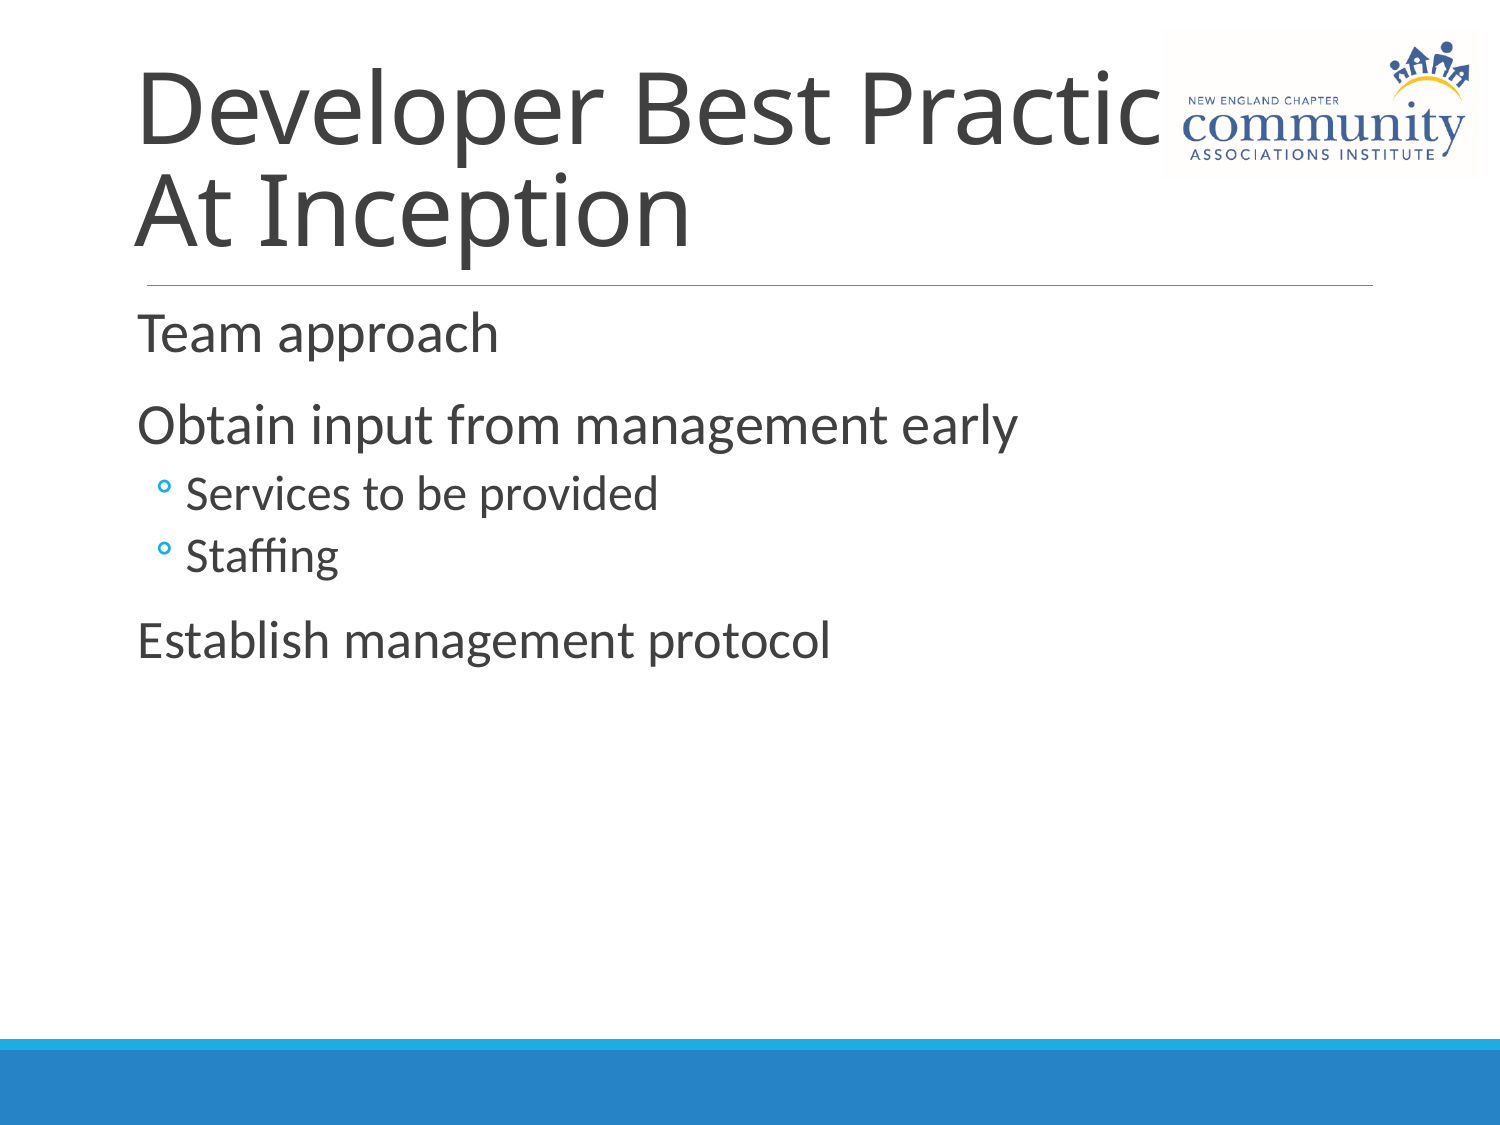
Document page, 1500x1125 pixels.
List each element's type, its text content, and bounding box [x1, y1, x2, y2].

picture [1161, 26, 1479, 181]
list Team approach Obtain input from management early Services to be provided Staffing Establish management protocol [122, 299, 1500, 994]
title Developer Best Practices At Inception [119, 62, 1445, 275]
